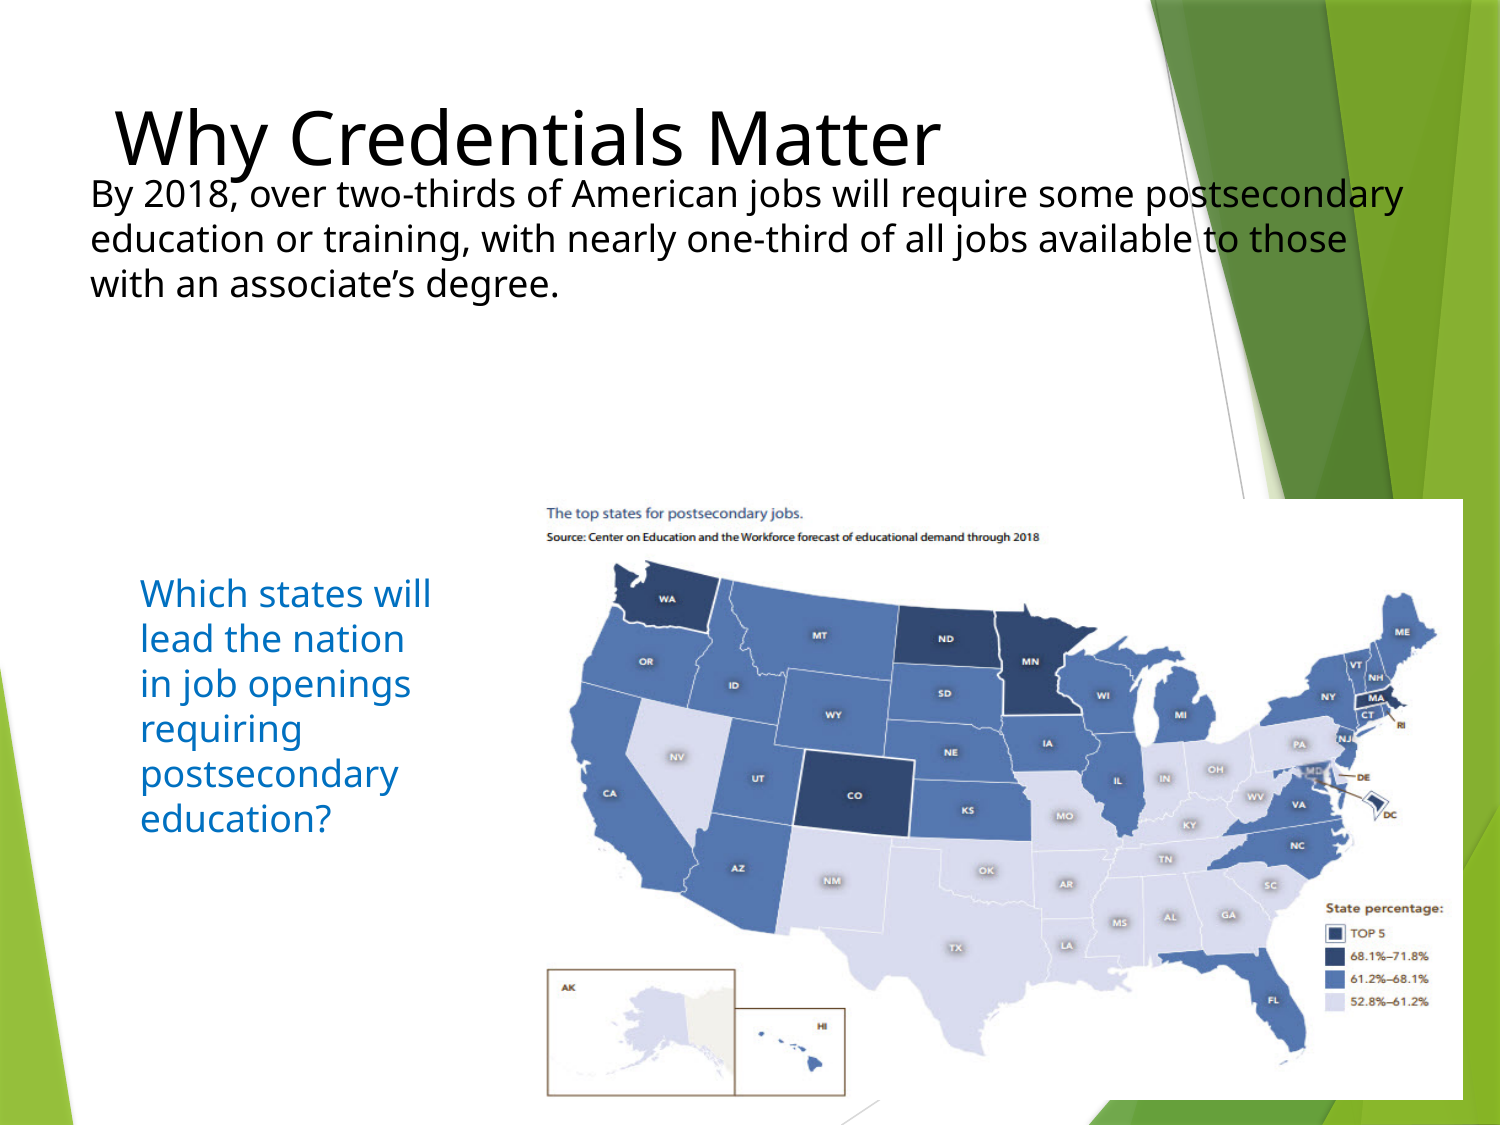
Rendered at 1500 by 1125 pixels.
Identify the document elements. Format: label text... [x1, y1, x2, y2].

list By 2018, over two-thirds of American jobs will require some postsecondary education or training, with nearly one-third of all jobs available to those with an associate’s degree. [75, 162, 1425, 905]
text_box Which states will lead the nation in job openings requiring postsecondary education? [125, 562, 463, 848]
picture [536, 499, 1463, 1101]
title Why Credentials Matter [99, 83, 1142, 162]
